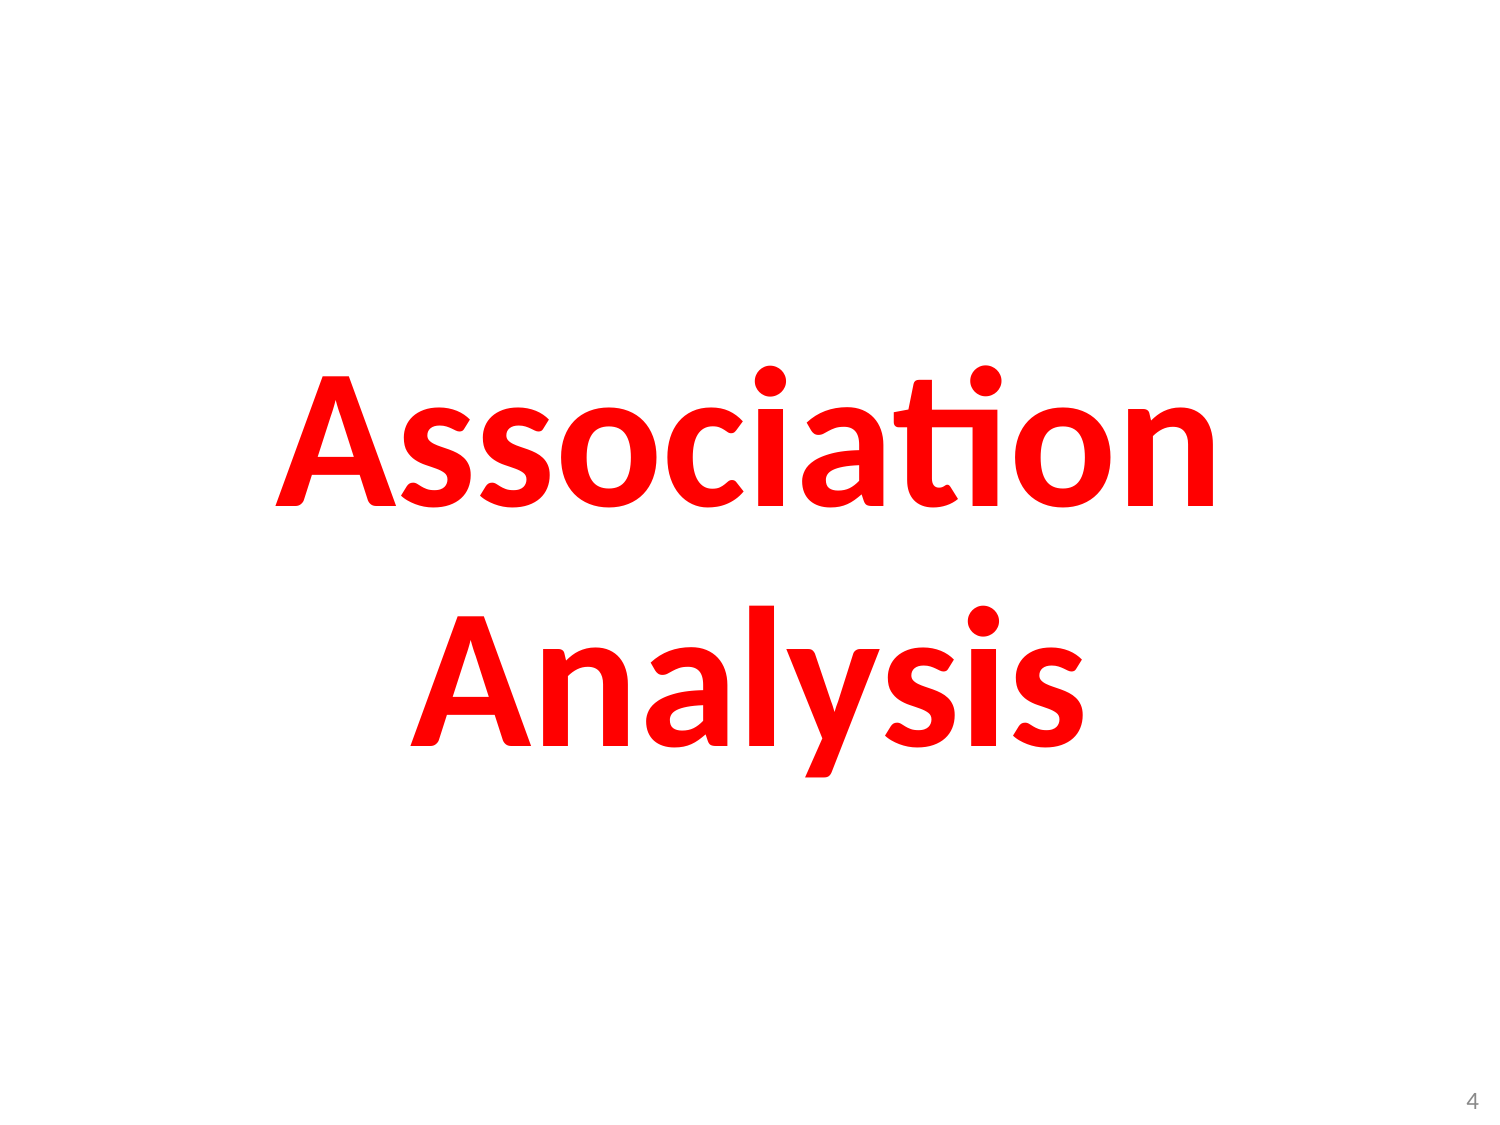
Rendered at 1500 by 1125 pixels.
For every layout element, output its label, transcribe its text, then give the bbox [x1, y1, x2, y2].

title Association Analysis [75, 45, 1425, 1047]
slide_number 4 [1144, 1069, 1495, 1125]
